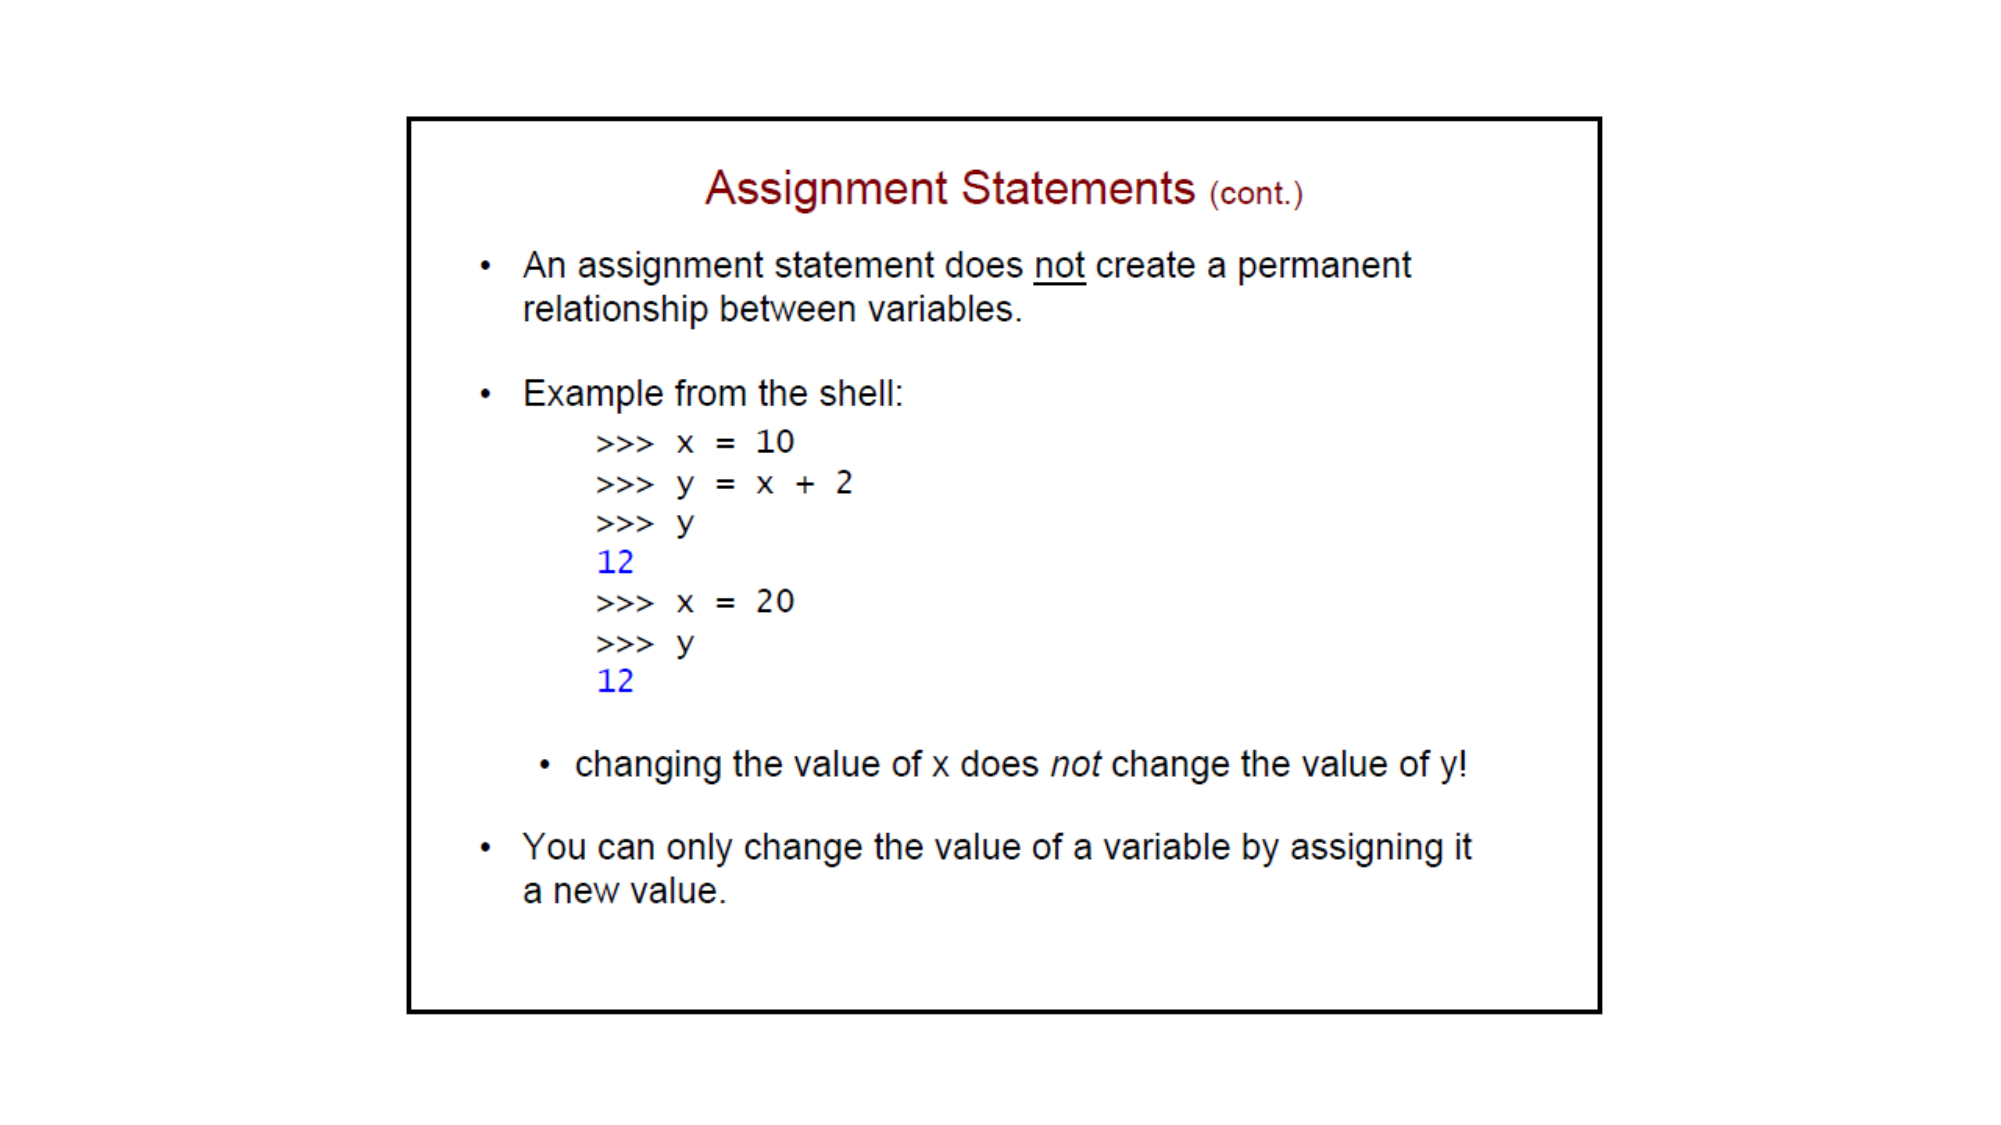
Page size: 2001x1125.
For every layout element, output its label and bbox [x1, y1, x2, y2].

picture [374, 98, 1626, 1027]
